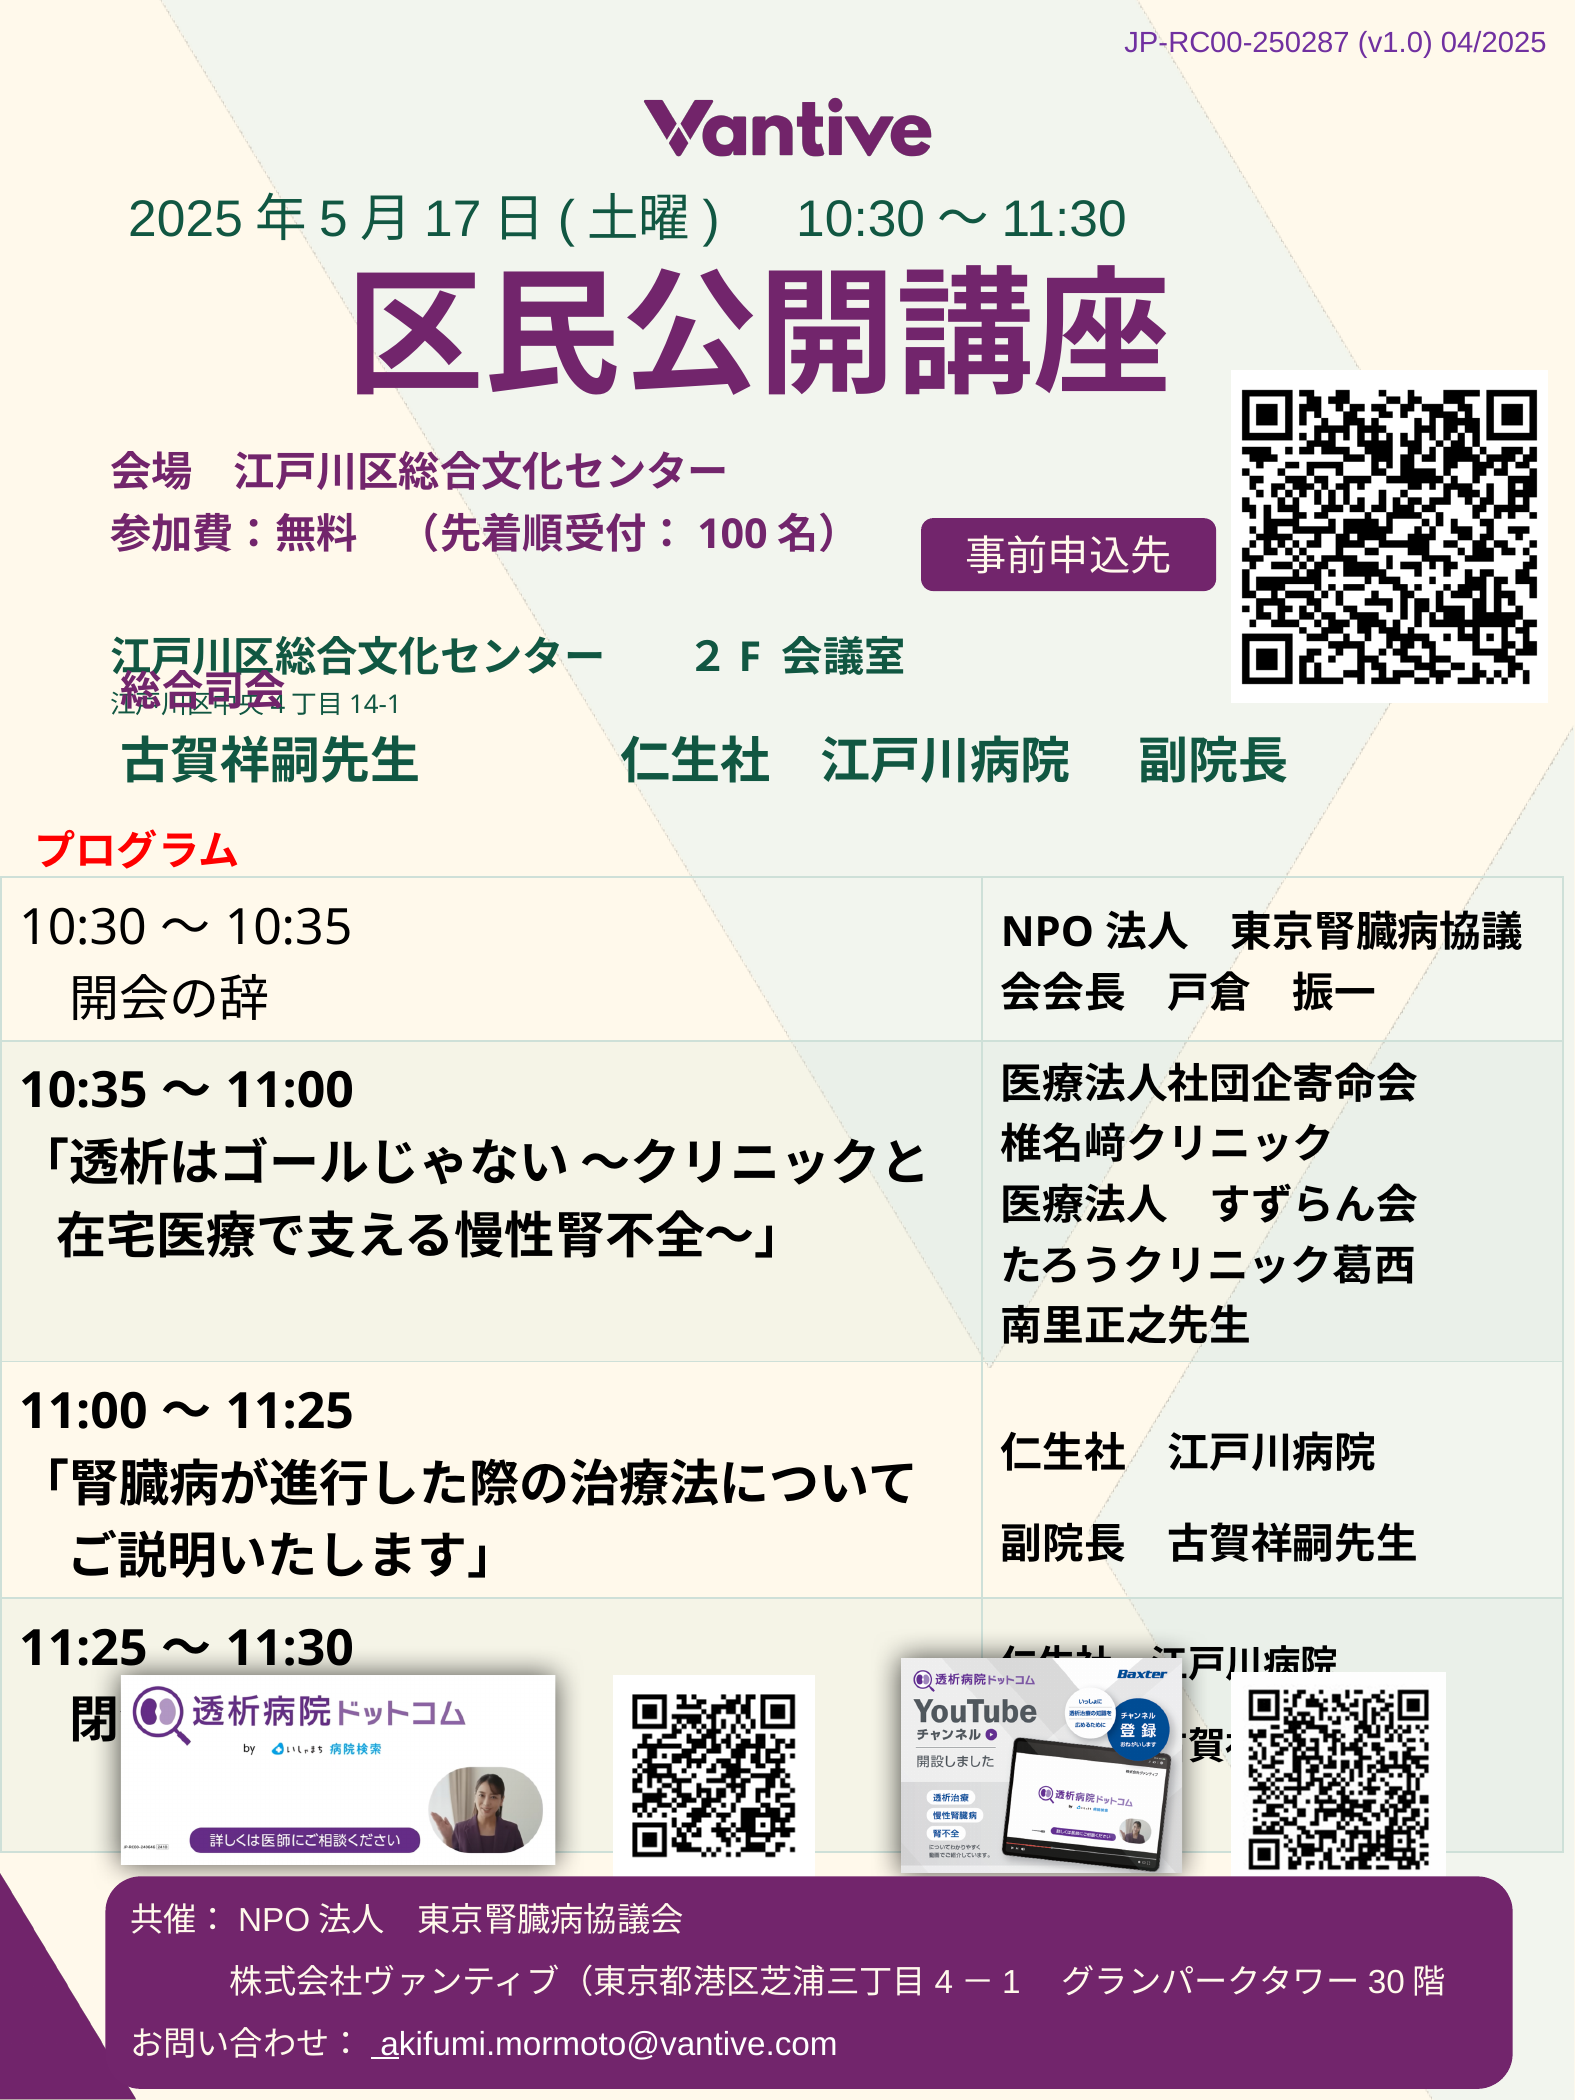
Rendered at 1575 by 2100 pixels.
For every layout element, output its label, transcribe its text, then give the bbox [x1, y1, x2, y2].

list 2025年5月17日(土曜) 10:30～11:30 [128, 184, 1473, 263]
list 会場 江戸川区総合文化センター 参加費：無料 （先着順受付：100名） 江戸川区総合文化センター ２F 会議室 江戸川区中央4丁目14-1 [109, 425, 1114, 659]
table_header 10:30～10:35 開会の辞 [2, 878, 981, 1040]
table_header NPO法人 東京腎臓病協議会会長 戸倉 振一 [983, 878, 1562, 1040]
text_box 共催：NPO法人 東京腎臓病協議会 株式会社ヴァンティブ（東京都港区芝浦三丁目4－1 グランパークタワー30階 お問い合わせ： akifumi.mormoto@vantive.com [103, 1874, 1515, 2091]
table_cell 医療法人社団企寄命会 椎名﨑クリニック 医療法人 すずらん会 たろうクリニック葛西 南里正之先生 [983, 1042, 1562, 1361]
list プログラム [34, 804, 1217, 876]
table_cell 仁生社 江戸川病院 副院長 古賀祥嗣先生 [983, 1362, 1562, 1597]
table_cell 11:25～11:30 閉会の辞 [2, 1599, 981, 1851]
title 区民公開講座 [109, 206, 1454, 436]
table_cell 11:00～11:25 「腎臓病が進行した際の治療法について ご説明いたします」 [2, 1362, 981, 1597]
table_cell 10:35～11:00 「透析はゴールじゃない 〜クリニックと 在宅医療で支える慢性腎不全〜」 [2, 1042, 981, 1361]
text_box 総合司会 古賀祥嗣先生 仁生社 江戸川病院 副院長 [120, 593, 1465, 827]
text_box 事前申込先 [919, 516, 1218, 593]
text_box JP-RC00-250287 (v1.0) 04/2025 [1109, 20, 1563, 119]
table_cell 仁生社 江戸川病院 副院長 古賀祥嗣先生 [983, 1599, 1562, 1851]
picture [0, 0, 1575, 2100]
